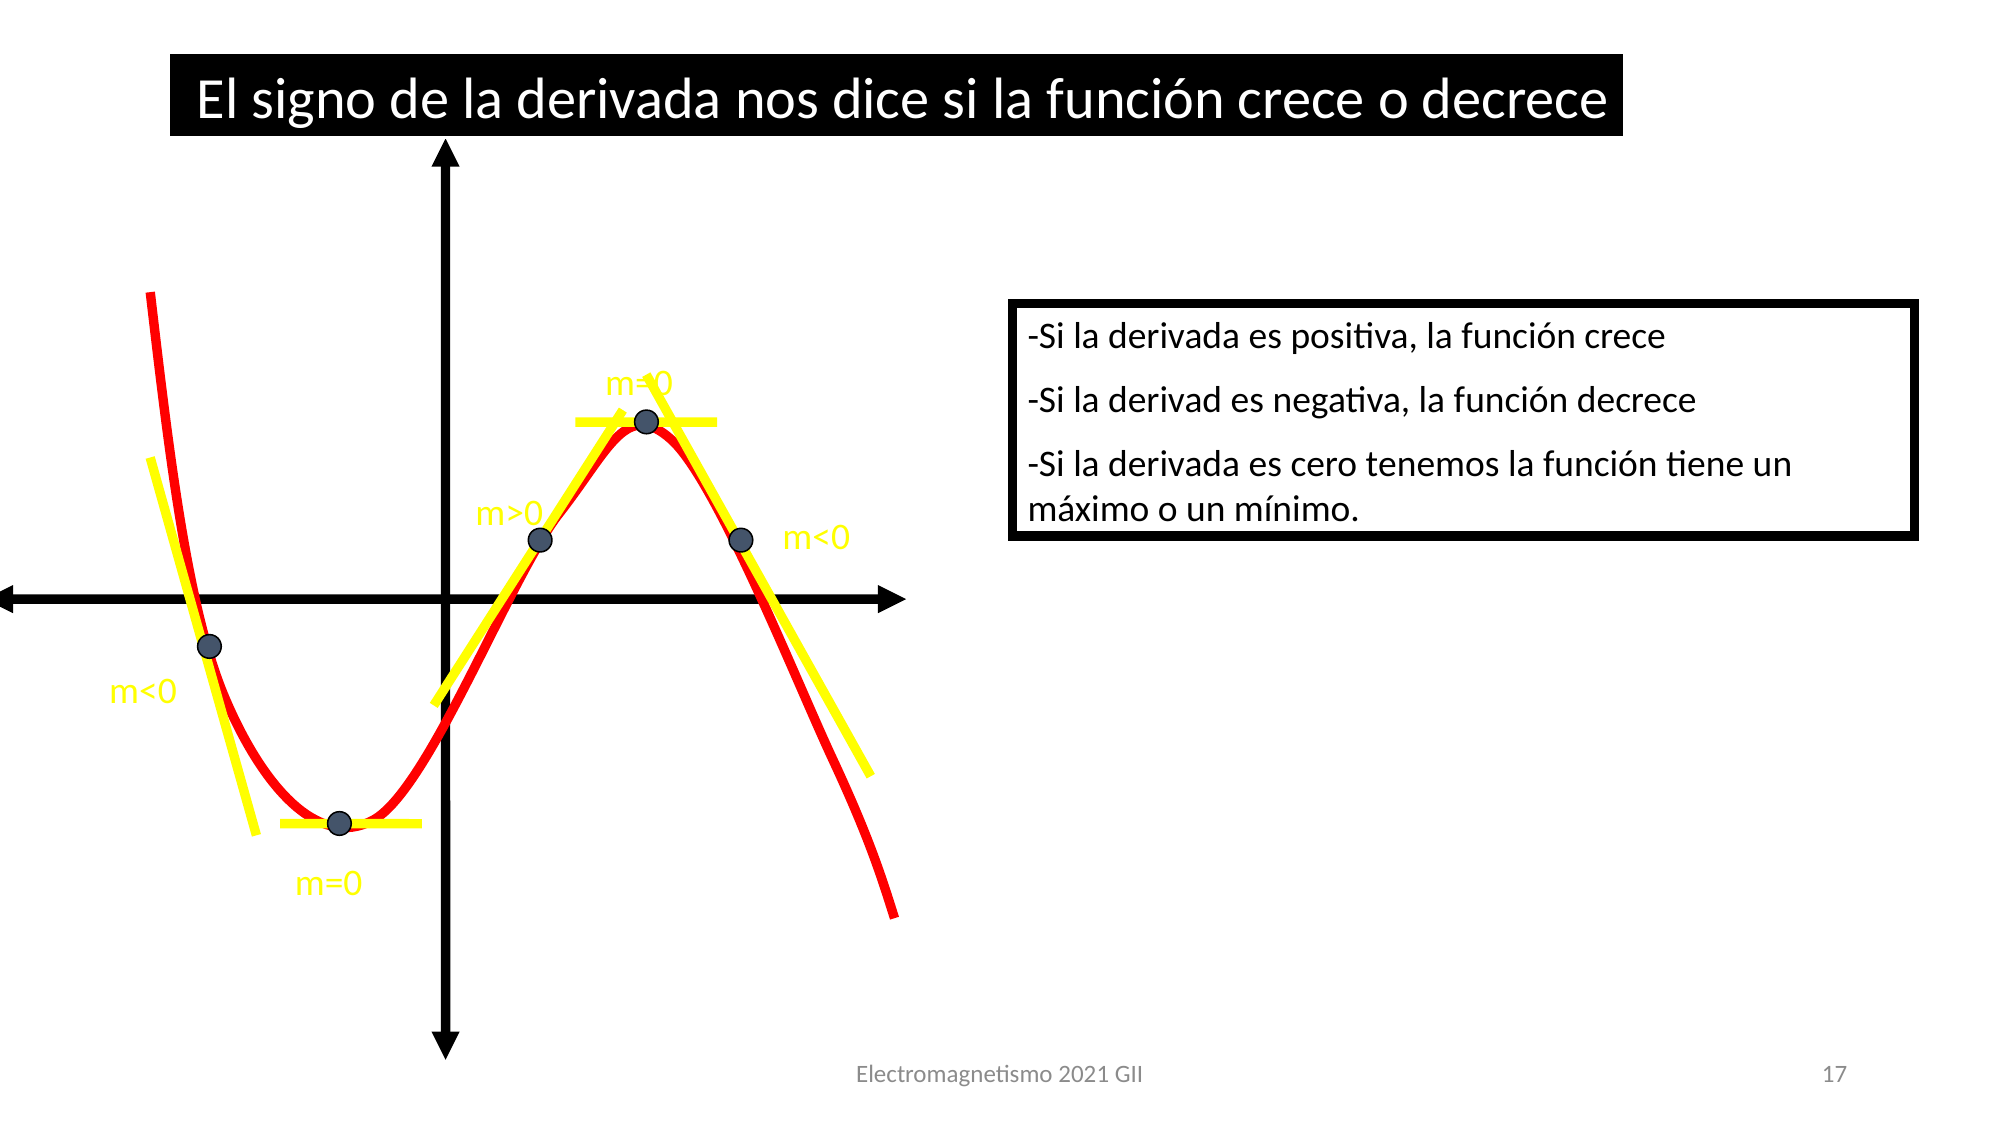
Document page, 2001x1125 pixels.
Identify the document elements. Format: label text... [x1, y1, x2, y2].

footer Electromagnetismo 2021 GII [662, 1042, 1338, 1103]
slide_number 17 [1412, 1042, 1863, 1103]
text_box -Si la derivada es positiva, la función crece -Si la derivad es negativa, la función decrece -Si la derivada es cero tenemos la función tiene un máximo o un mínimo. [1012, 303, 1915, 536]
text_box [0, 138, 907, 1060]
text_box El signo de la derivada nos dice si la función crece o decrece [167, 51, 1626, 139]
